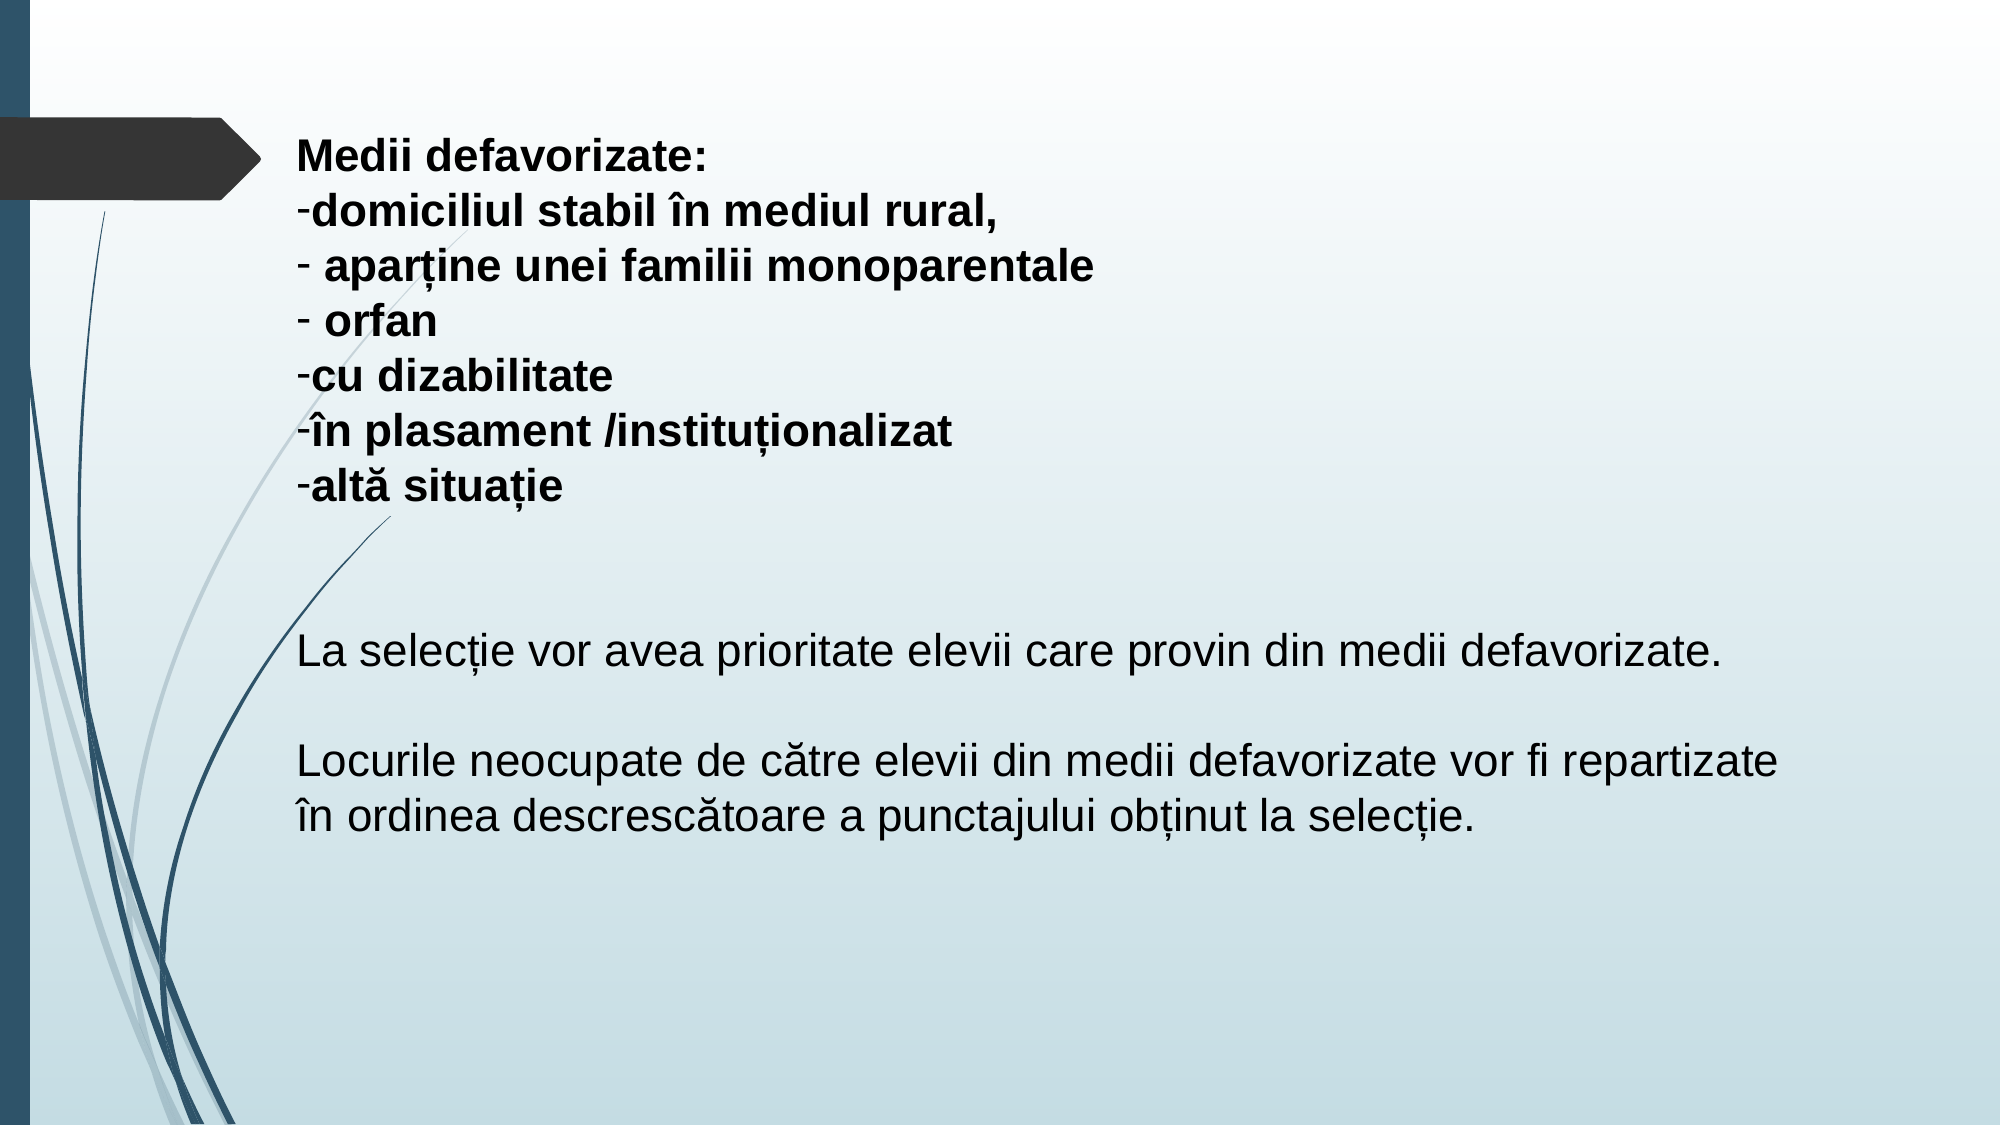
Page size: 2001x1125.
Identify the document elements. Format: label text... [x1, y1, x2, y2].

text_box Medii defavorizate: domiciliul stabil în mediul rural, aparține unei familii monoparentale orfan cu dizabilitate în plasament /instituționalizat altă situație La selecție vor avea prioritate elevii care provin din medii defavorizate. Locurile neocupate de către elevii din medii defavorizate vor fi repartizate în ordinea descrescătoare a punctajului obținut la selecție. [281, 117, 1834, 901]
